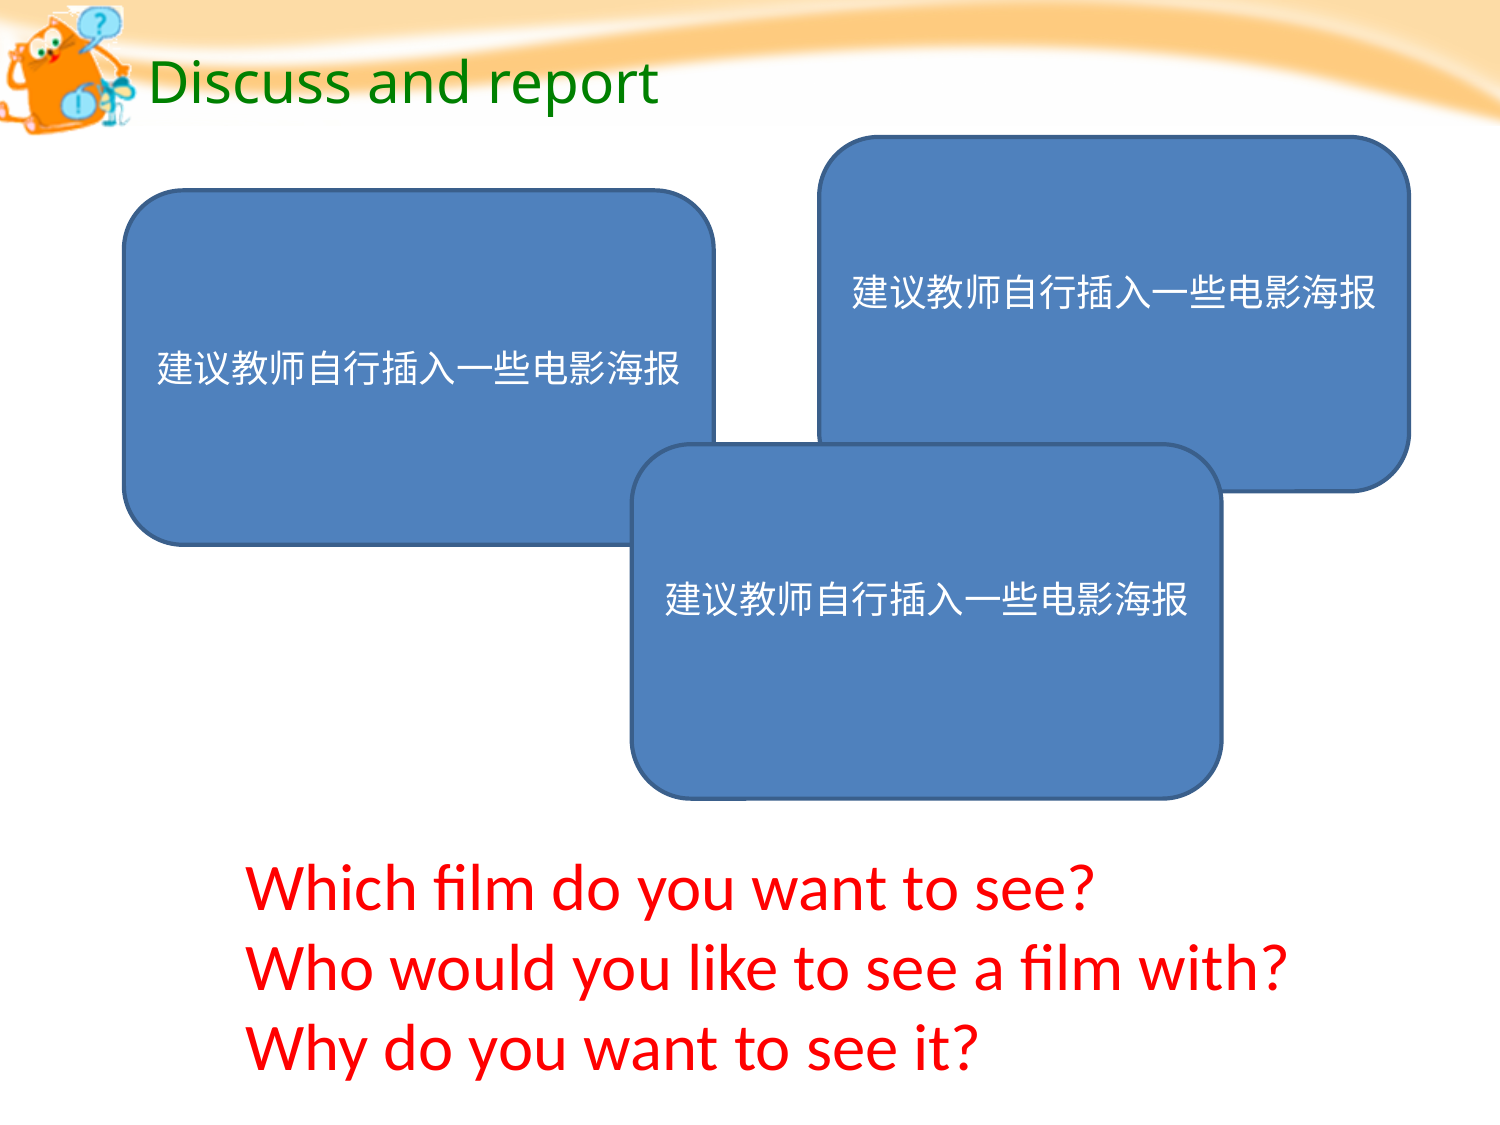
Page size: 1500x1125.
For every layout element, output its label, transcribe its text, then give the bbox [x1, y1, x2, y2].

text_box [0, 0, 870, 150]
picture [870, 0, 1500, 126]
text_box Which film do you want to see? Who would you like to see a film with? Why do you want to see it? [230, 836, 1353, 1091]
text_box 建议教师自行插入一些电影海报 [629, 442, 1224, 801]
text_box 建议教师自行插入一些电影海报 [121, 188, 716, 547]
text_box 建议教师自行插入一些电影海报 [817, 134, 1412, 494]
